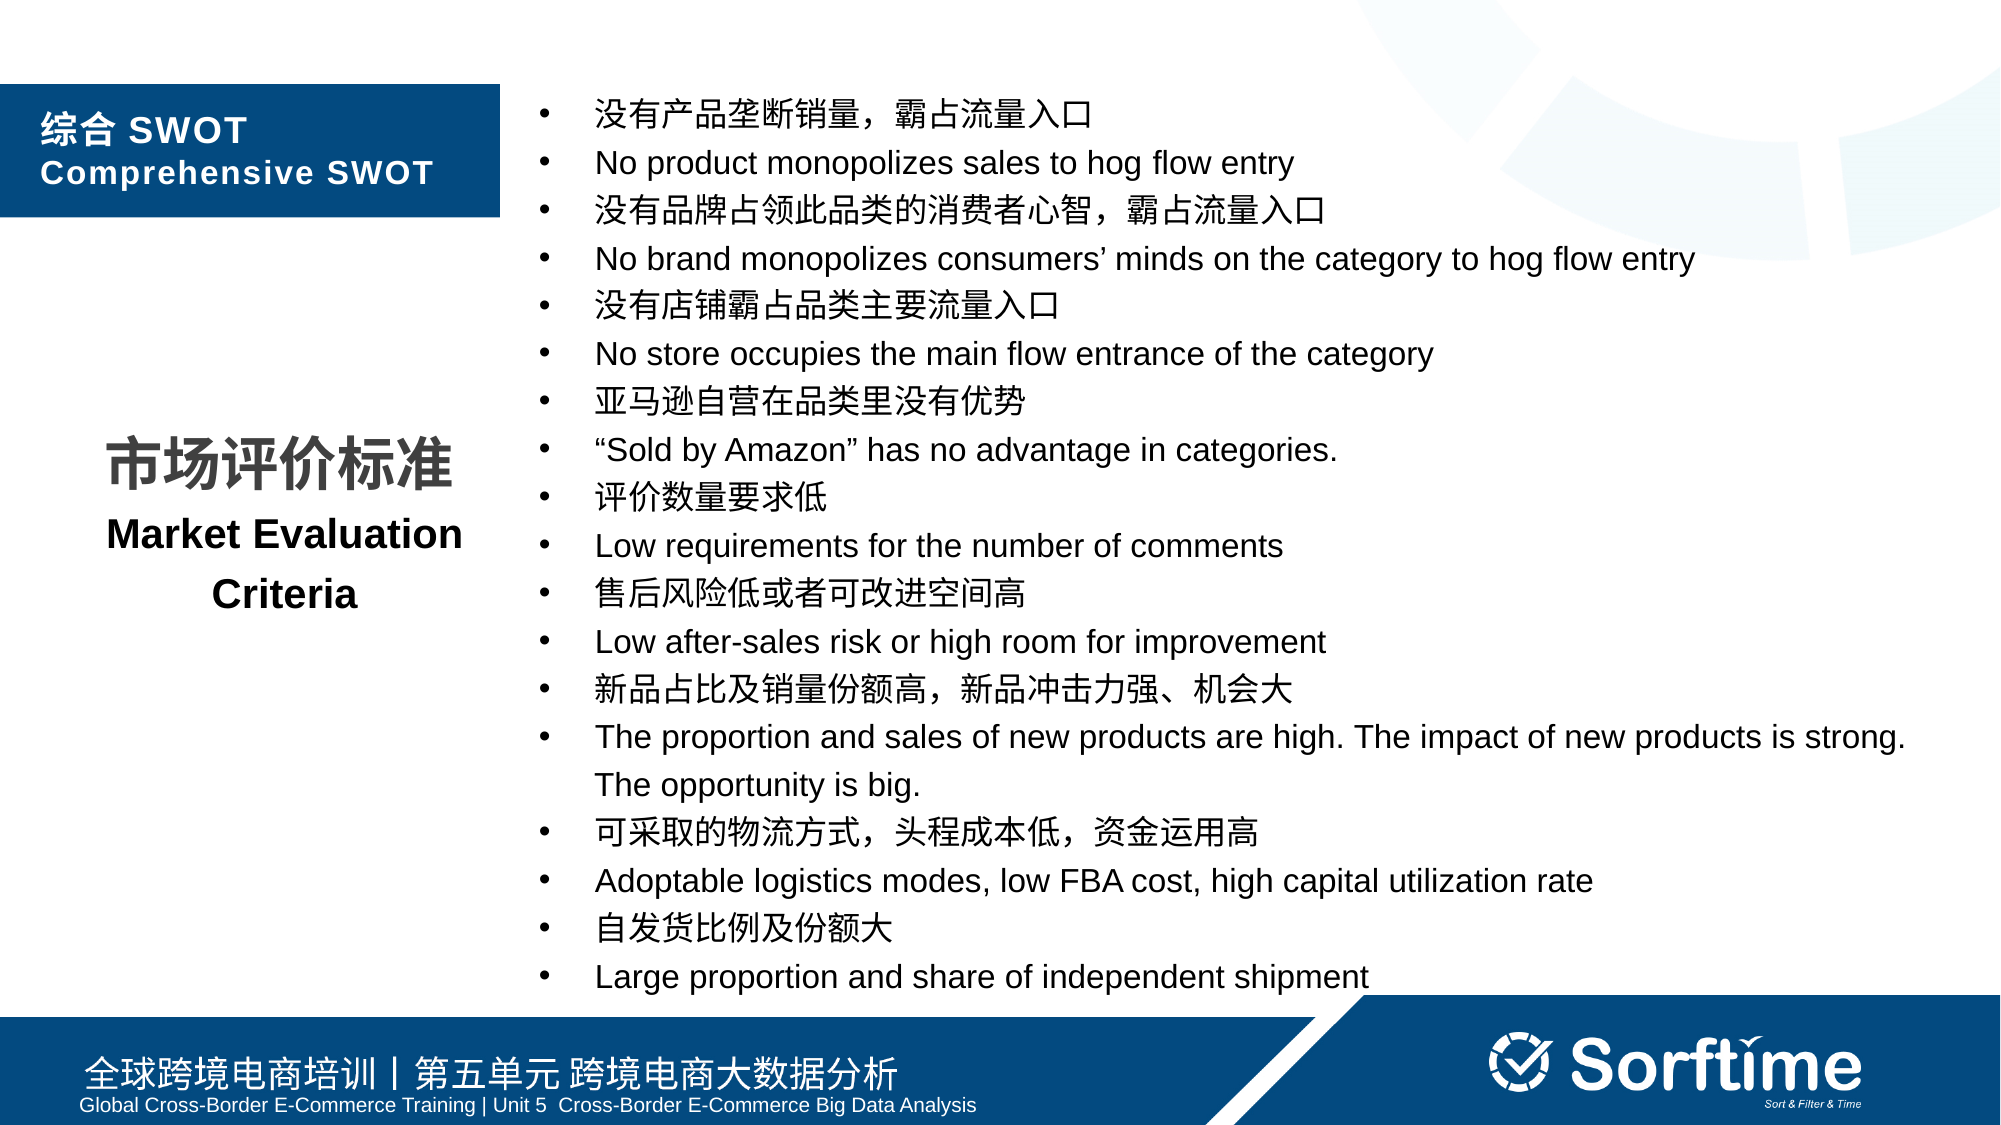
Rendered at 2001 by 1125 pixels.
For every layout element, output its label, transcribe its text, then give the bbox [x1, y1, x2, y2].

text_box 没有产品垄断销量，霸占流量⼊⼝ No product monopolizes sales to hog flow entry 没有品牌占领此品类的消费者⼼智，霸占流量⼊⼝ No brand monopolizes consumers’ minds on the category to hog flow entry 没有店铺霸占品类主要流量⼊⼝ No store occupies the main flow entrance of the category 亚⻢逊⾃营在品类⾥没有优势 “Sold by Amazon” has no advantage in categories. 评价数量要求低 Low requirements for the number of comments 售后⻛险低或者可改进空间⾼ Low after-sales risk or high room for improvement 新品占⽐及销量份额⾼，新品冲击⼒强、机会⼤ The proportion and sales of new products are high. The impact of new products is strong. The opportunity is big. 可采取的物流⽅式，头程成本低，资⾦运⽤⾼ Adoptable logistics modes, low FBA cost, high capital utilization rate ⾃发货⽐例及份额⼤ Large proportion and share of independent shipment [523, 77, 1992, 1003]
text_box Global Cross-Border E-Commerce Training | Unit 5 Cross-Border E-Commerce Big Data Analysis [64, 1084, 1673, 1125]
text_box [0, 83, 501, 218]
picture [0, 0, 2001, 1125]
text_box 市场评价标准 Market Evaluation Criteria [89, 406, 481, 625]
text_box 综合SWOT Comprehensive SWOT [25, 98, 500, 199]
